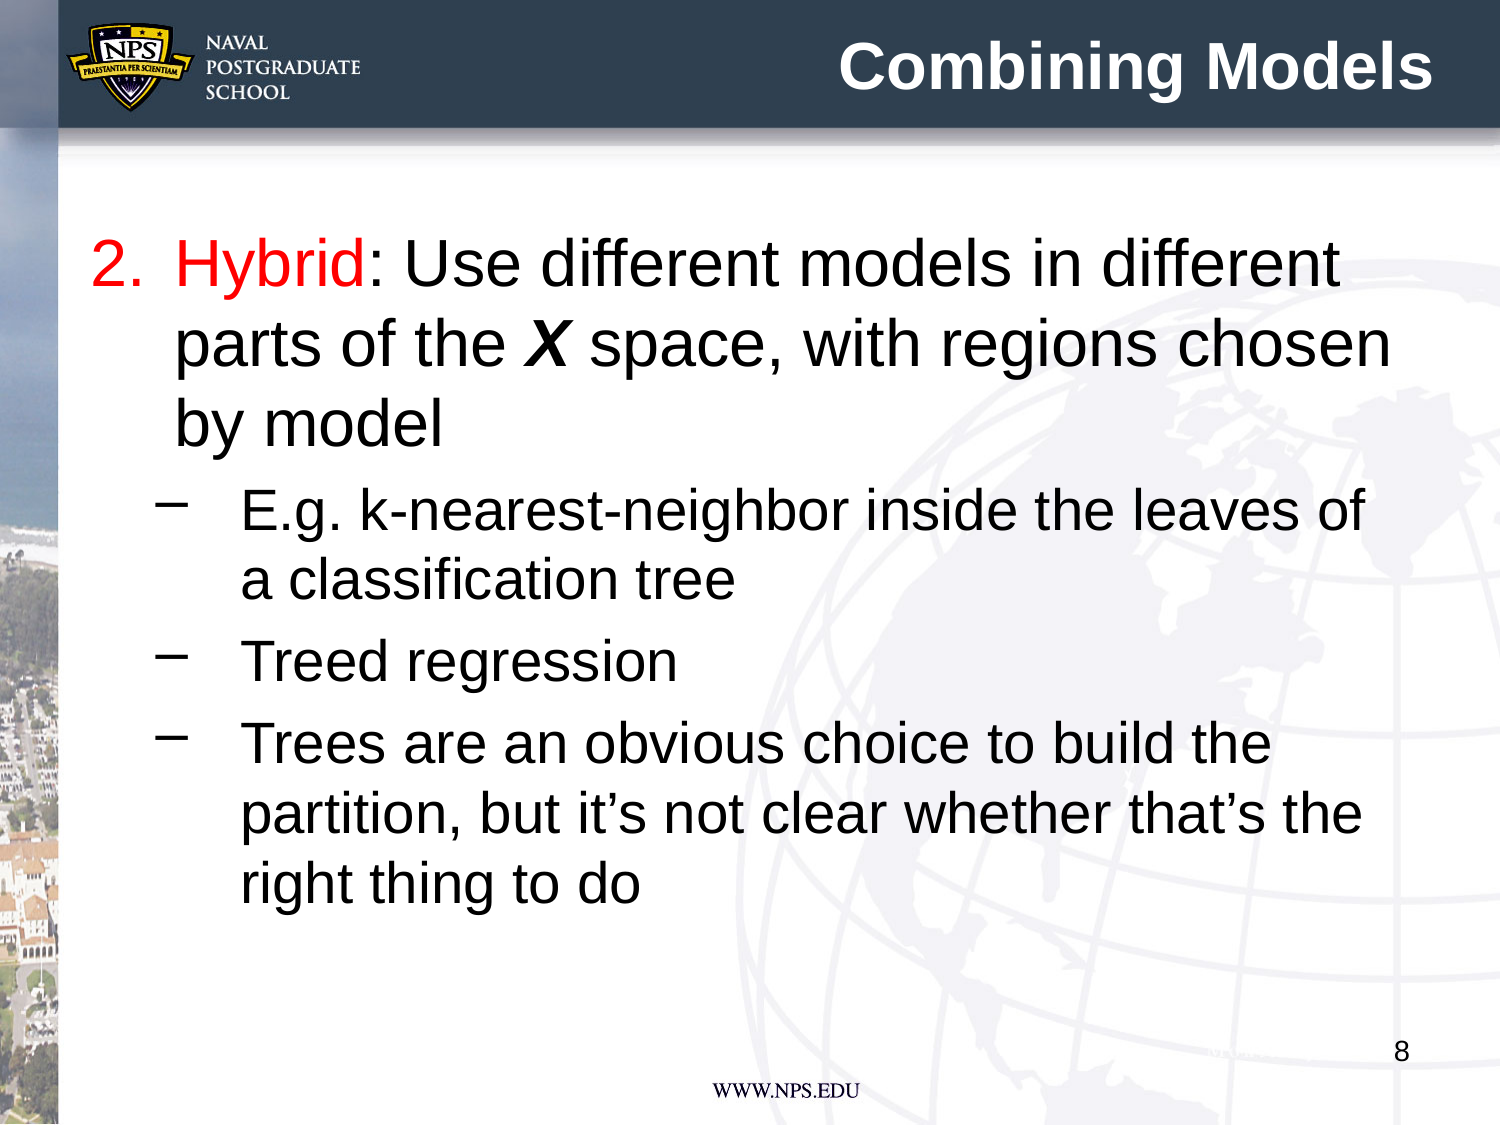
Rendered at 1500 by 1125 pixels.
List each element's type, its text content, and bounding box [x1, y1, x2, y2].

title Combining Models [262, 0, 1451, 126]
list Hybrid: Use different models in different parts of the X space, with regions chosen by model E.g. k-nearest-neighbor inside the leaves of a classification tree Treed regression Trees are an obvious choice to build the partition, but it’s not clear whether that’s the right thing to do [74, 212, 1426, 956]
picture [0, 0, 1500, 1125]
slide_number 8 [1074, 1024, 1426, 1103]
